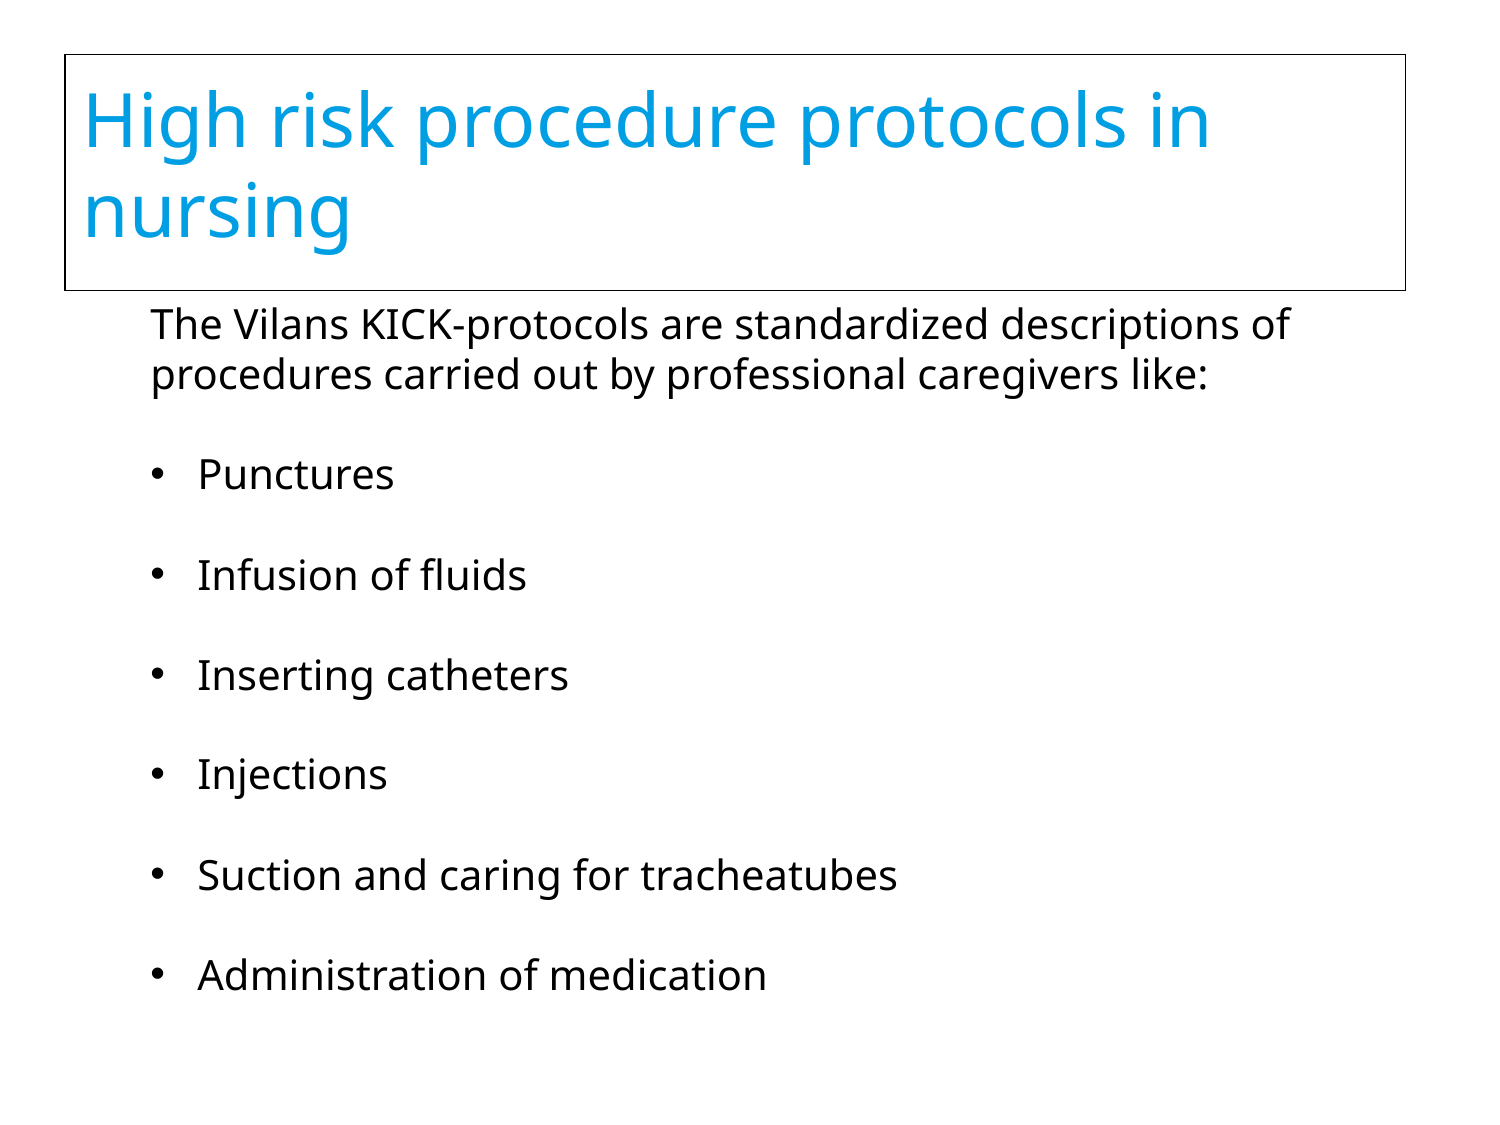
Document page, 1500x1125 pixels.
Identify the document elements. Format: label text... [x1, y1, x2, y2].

title High risk procedure protocols in nursing [64, 54, 1406, 291]
text_box The Vilans KICK-protocols are standardized descriptions of procedures carried out by professional caregivers like: Punctures Infusion of fluids Inserting catheters Injections Suction and caring for tracheatubes Administration of medication [135, 290, 1459, 1125]
